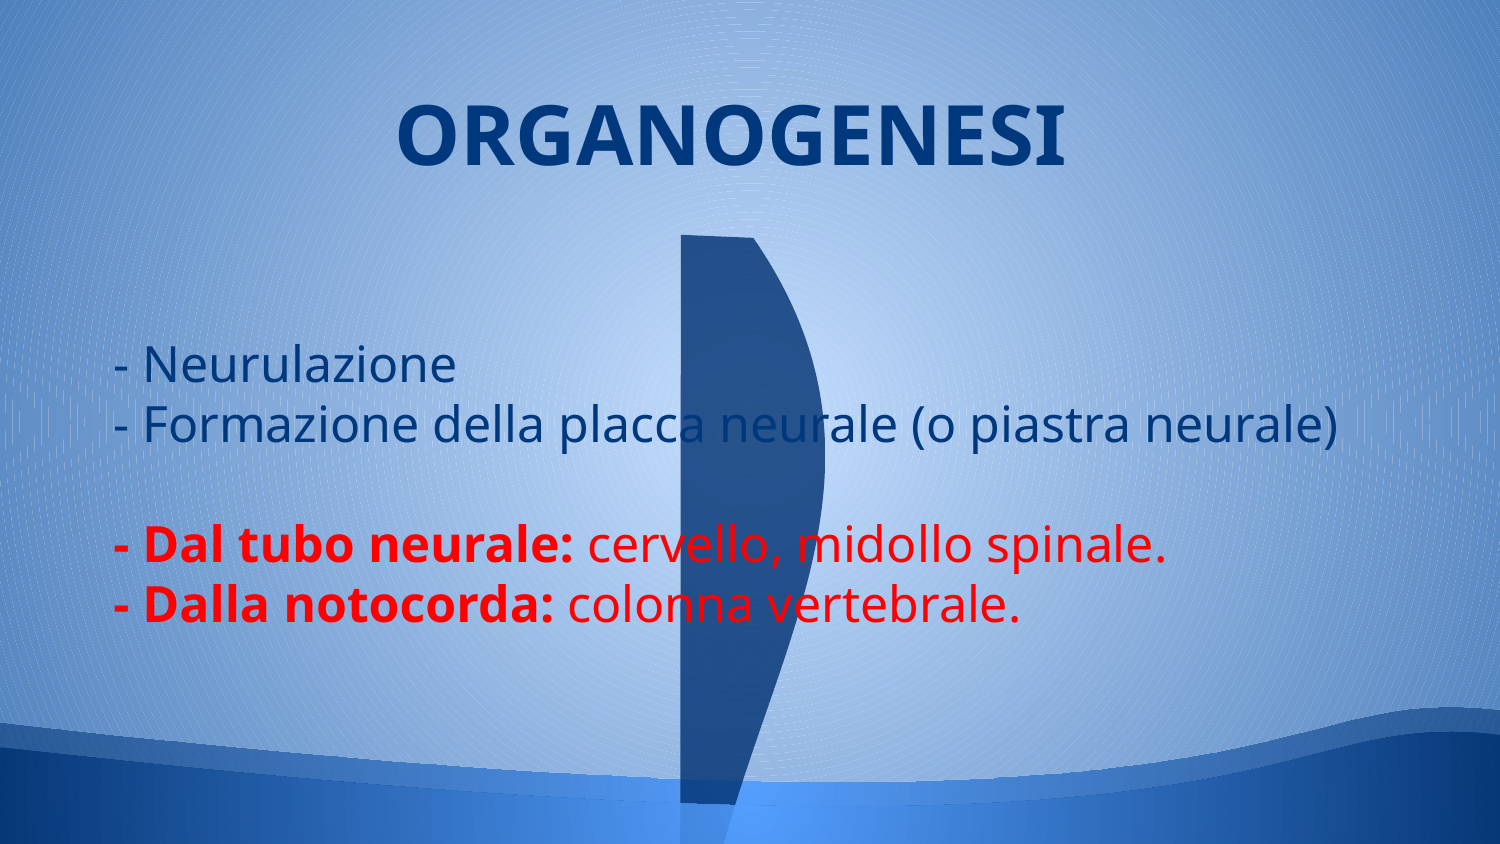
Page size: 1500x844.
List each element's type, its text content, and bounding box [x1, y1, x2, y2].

list - Neurulazione - Formazione della placca neurale (o piastra neurale) - Dal tubo neurale: cervello, midollo spinale. - Dalla notocorda: colonna vertebrale. [98, 227, 1402, 737]
title ORGANOGENESI [75, 33, 1425, 197]
